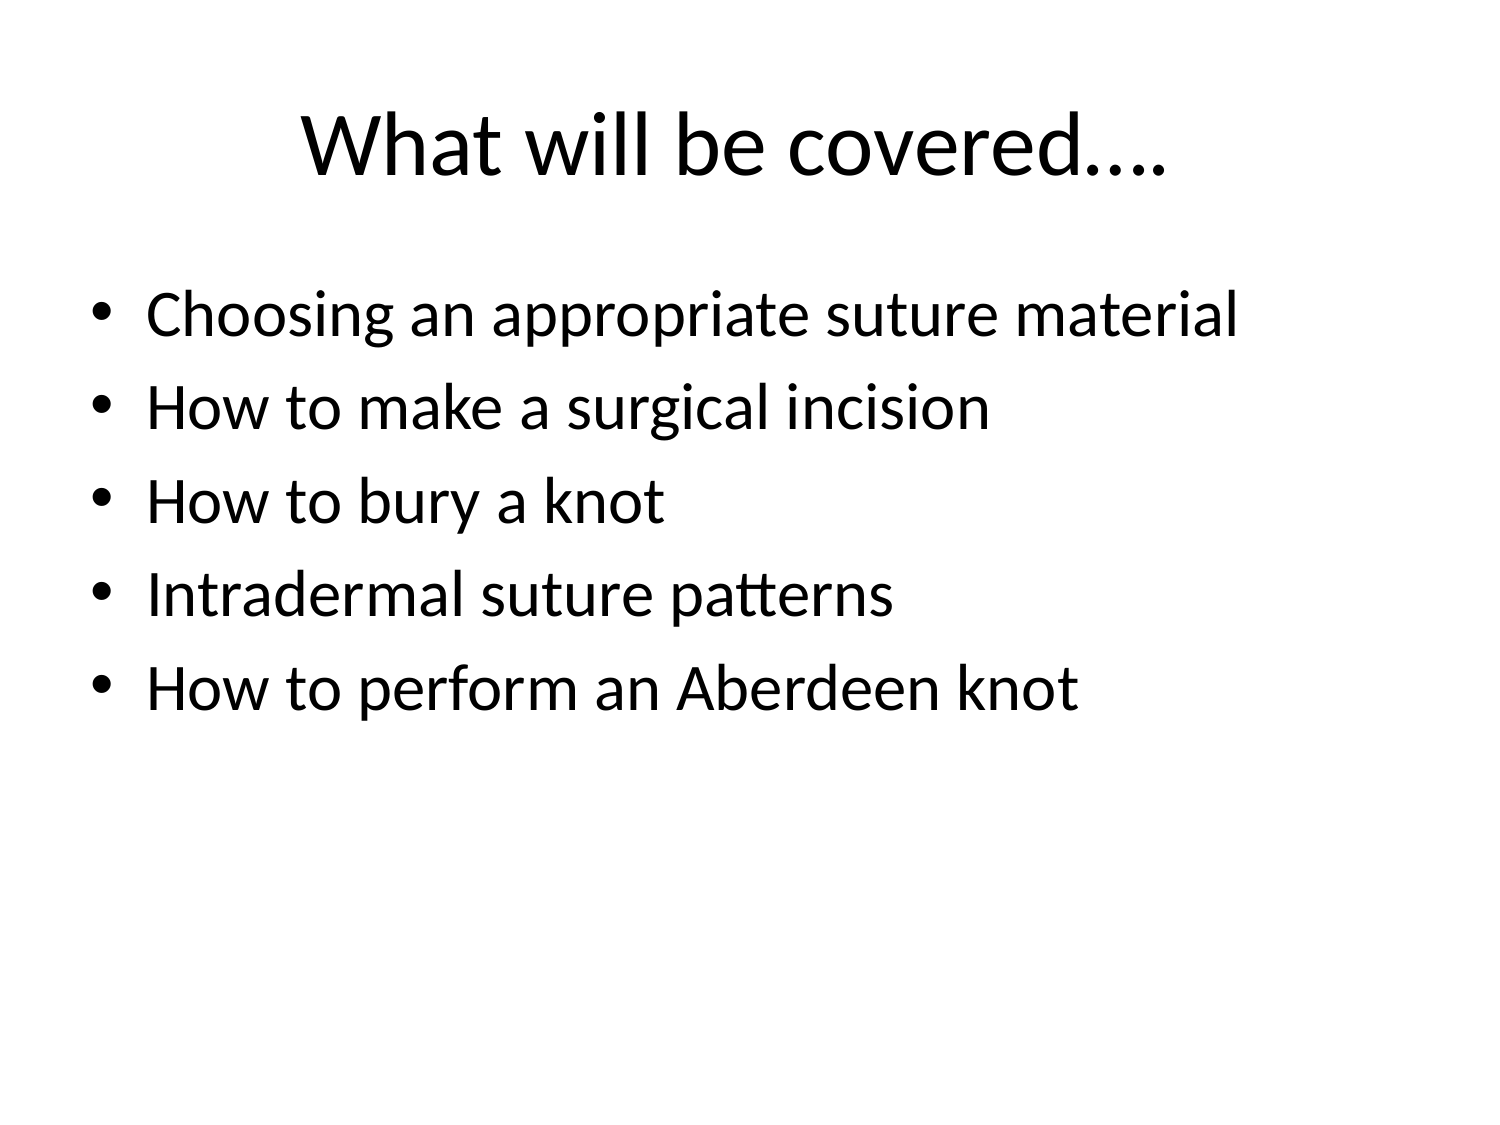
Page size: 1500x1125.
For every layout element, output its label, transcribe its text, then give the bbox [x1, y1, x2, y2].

list Choosing an appropriate suture material How to make a surgical incision How to bury a knot Intradermal suture patterns How to perform an Aberdeen knot [75, 262, 1425, 1005]
title What will be covered…. [75, 45, 1425, 233]
